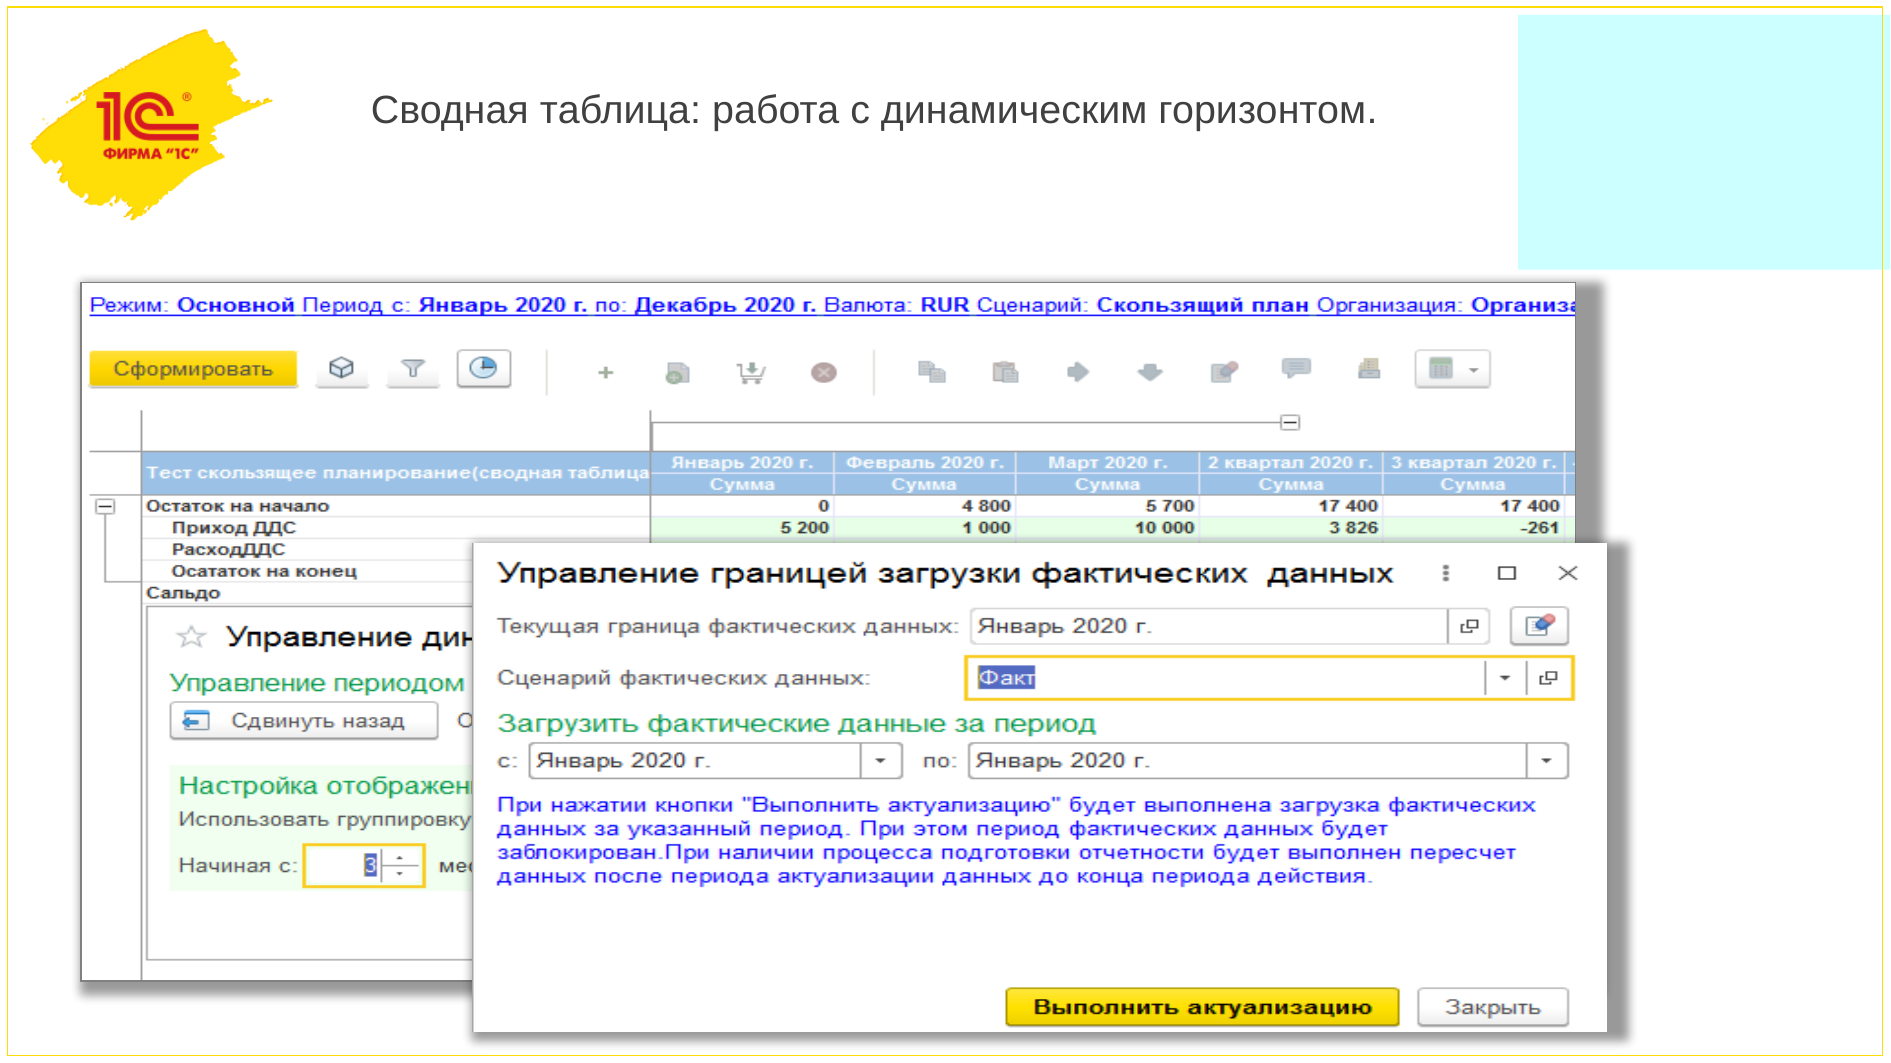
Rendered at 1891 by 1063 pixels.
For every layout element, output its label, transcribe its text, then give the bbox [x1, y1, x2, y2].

text_box Сводная таблица: работа с динамическим горизонтом. [271, 35, 1477, 140]
text_box [6, 6, 1884, 1057]
picture [81, 283, 1607, 1032]
